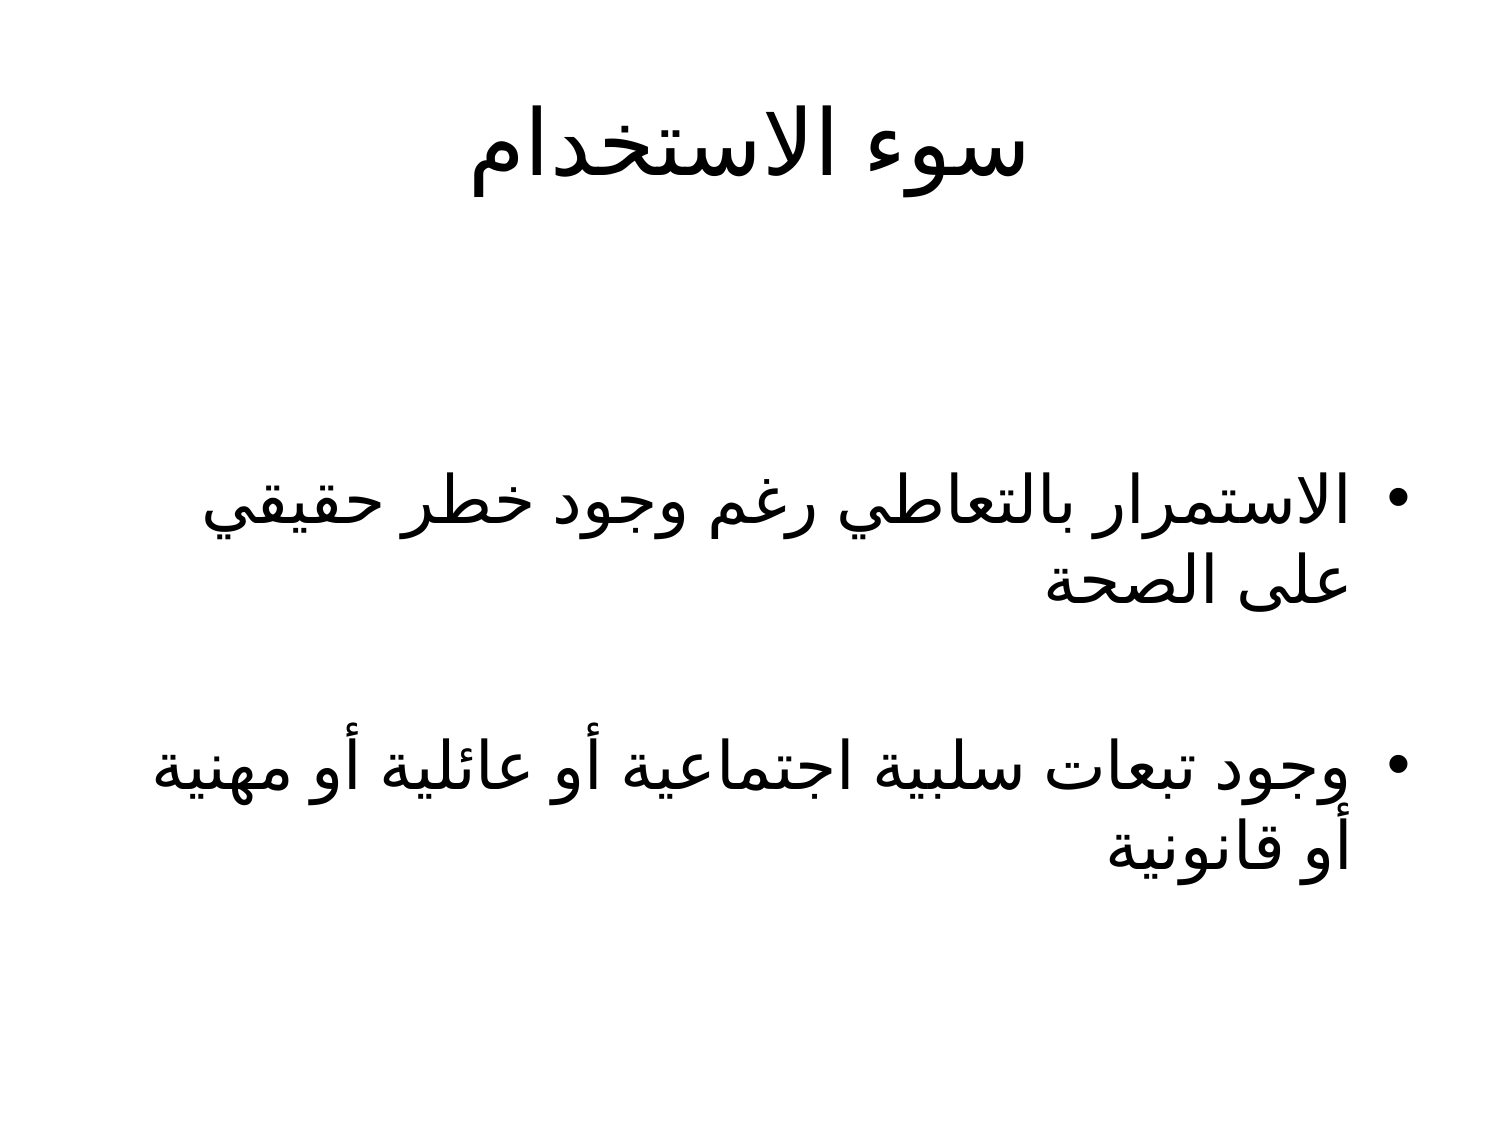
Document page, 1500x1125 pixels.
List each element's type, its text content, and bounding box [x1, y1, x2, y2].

title سوء الاستخدام [75, 45, 1425, 233]
list الاستمرار بالتعاطي رغم وجود خطر حقيقي على الصحة وجود تبعات سلبية اجتماعية أو عائلية أو مهنية أو قانونية [75, 262, 1425, 1005]
